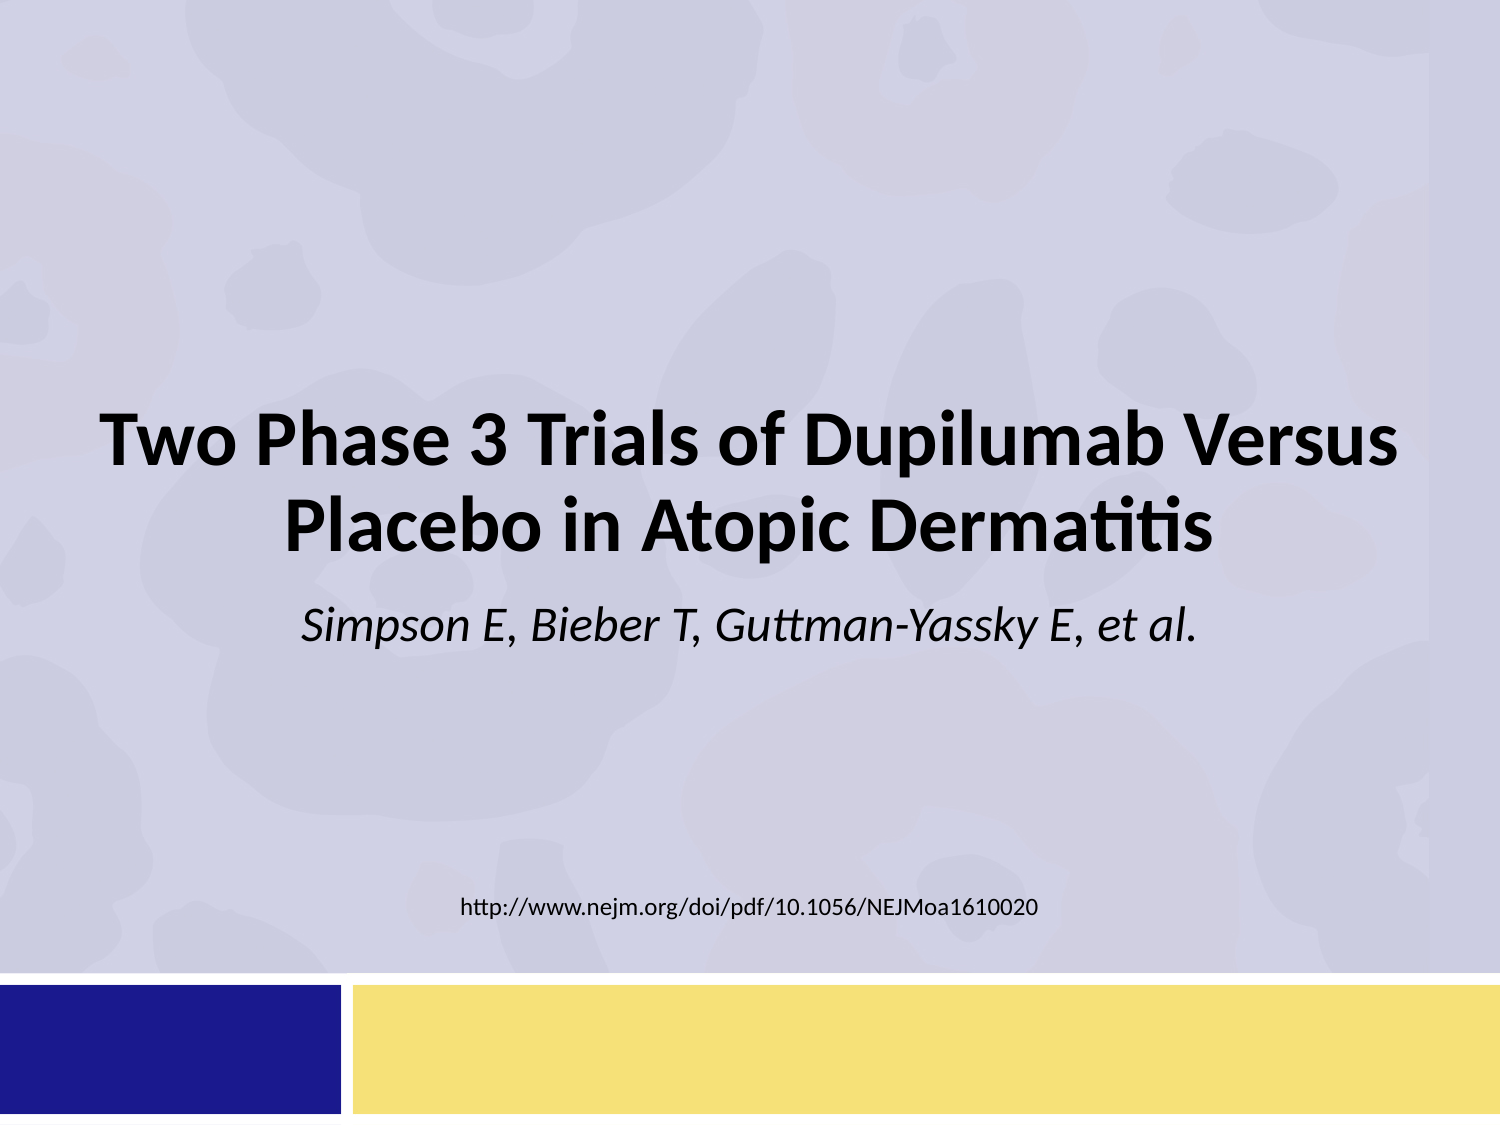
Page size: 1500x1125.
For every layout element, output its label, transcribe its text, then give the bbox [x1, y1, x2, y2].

list http://www.nejm.org/doi/pdf/10.1056/NEJMoa1610020 [38, 880, 1462, 934]
subtitle Simpson E, Bieber T, Guttman-Yassky E, et al. [38, 590, 1462, 863]
title Two Phase 3 Trials of Dupilumab Versus Placebo in Atopic Dermatitis [38, 184, 1462, 576]
picture [0, 0, 1500, 1125]
